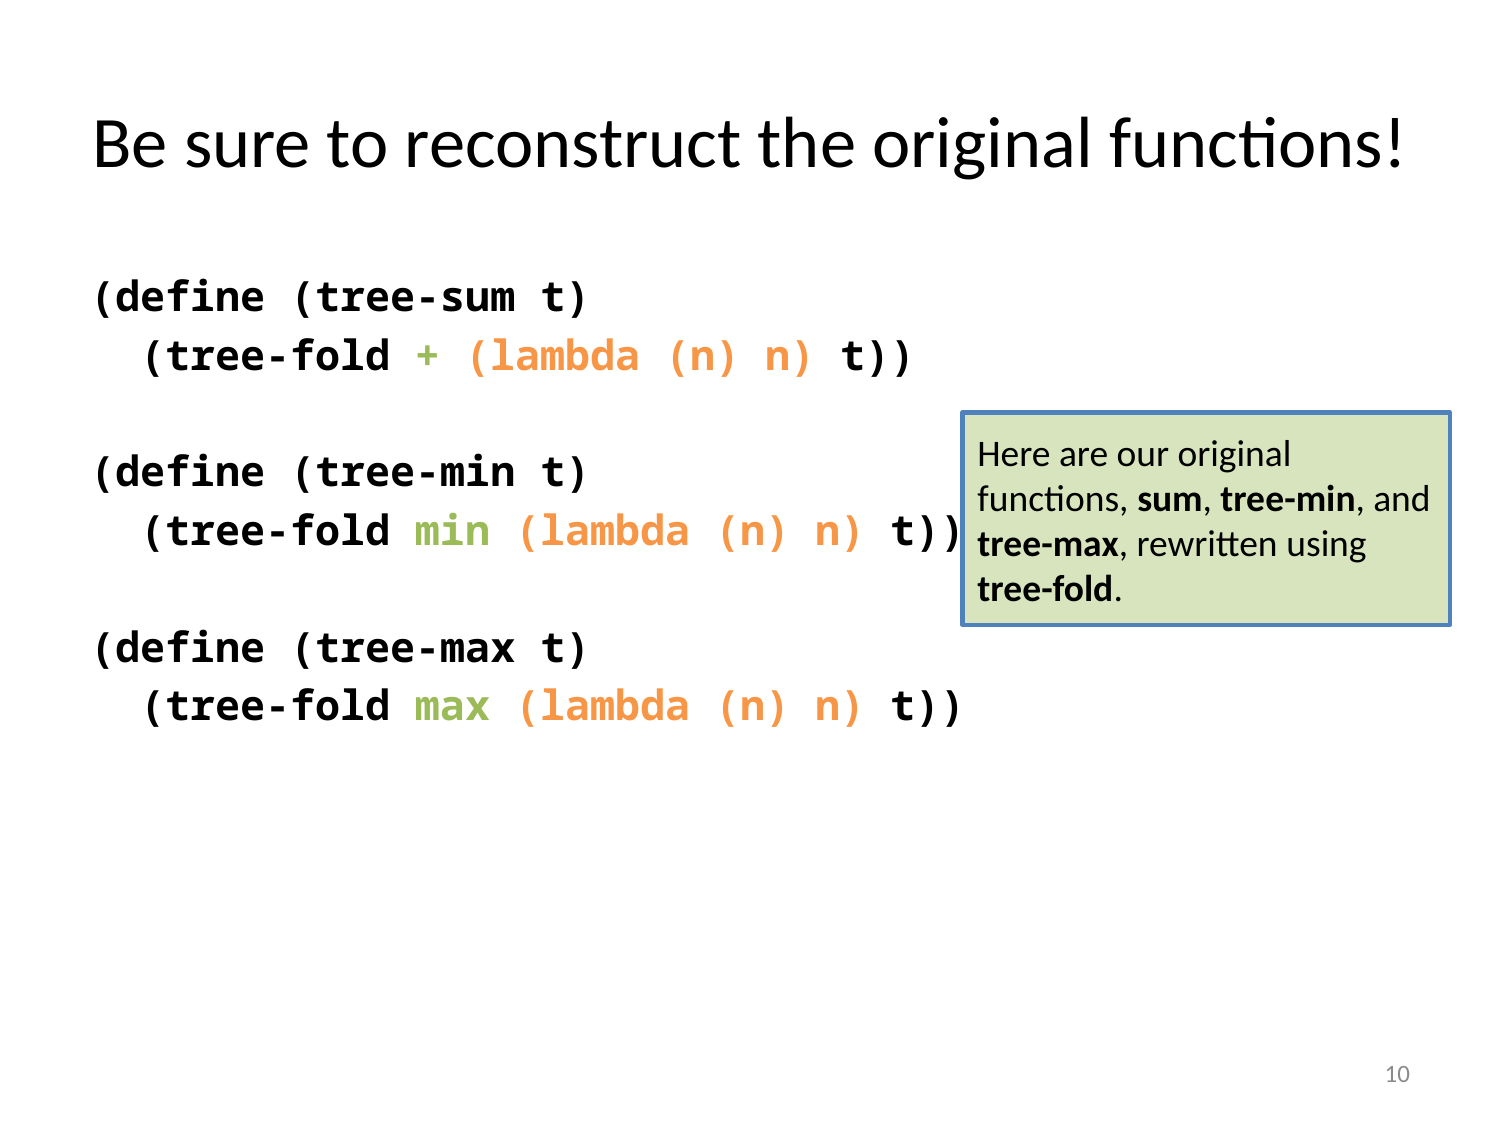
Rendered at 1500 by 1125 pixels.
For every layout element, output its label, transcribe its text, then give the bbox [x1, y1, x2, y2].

list (define (tree-sum t) (tree-fold + (lambda (n) n) t)) (define (tree-min t) (tree-fold min (lambda (n) n) t)) (define (tree-max t) (tree-fold max (lambda (n) n) t)) [75, 262, 1425, 1005]
slide_number 10 [1074, 1042, 1425, 1103]
title Be sure to reconstruct the original functions! [75, 45, 1425, 233]
text_box Here are our original functions, sum, tree-min, and tree-max, rewritten using tree-fold. [960, 410, 1452, 627]
